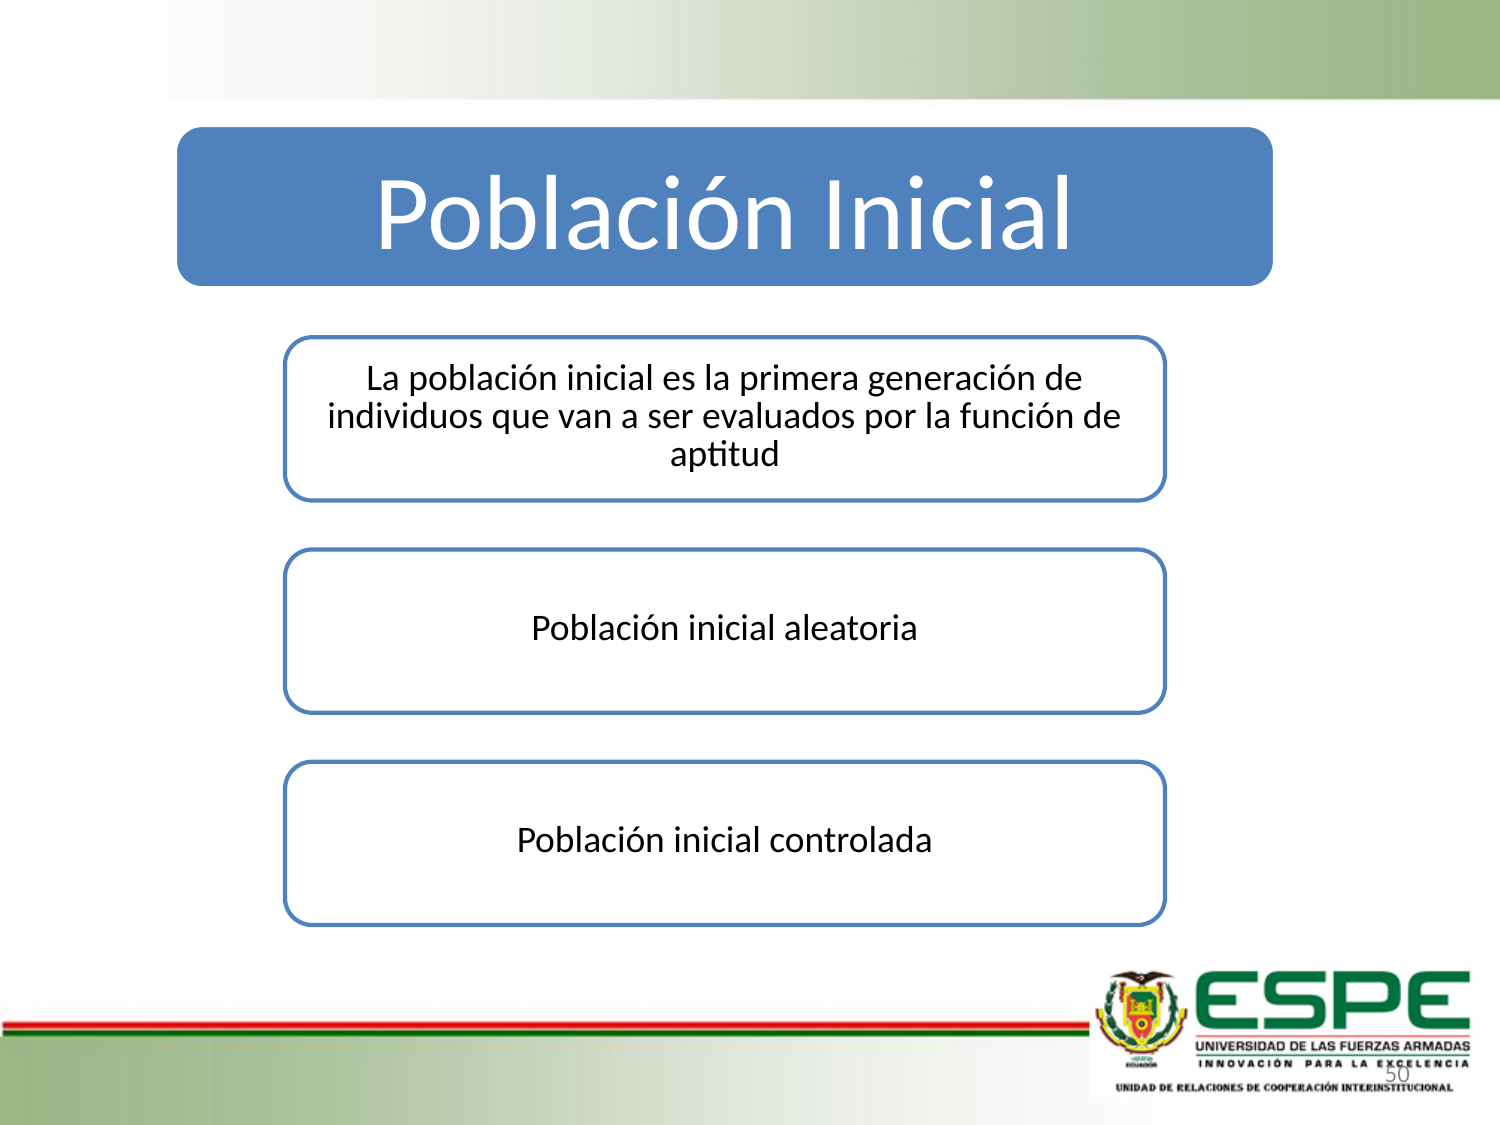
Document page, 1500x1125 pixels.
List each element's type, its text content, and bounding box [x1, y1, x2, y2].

slide_number 50 [1074, 1042, 1425, 1103]
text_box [37, 124, 1413, 926]
picture [0, 0, 1500, 1125]
